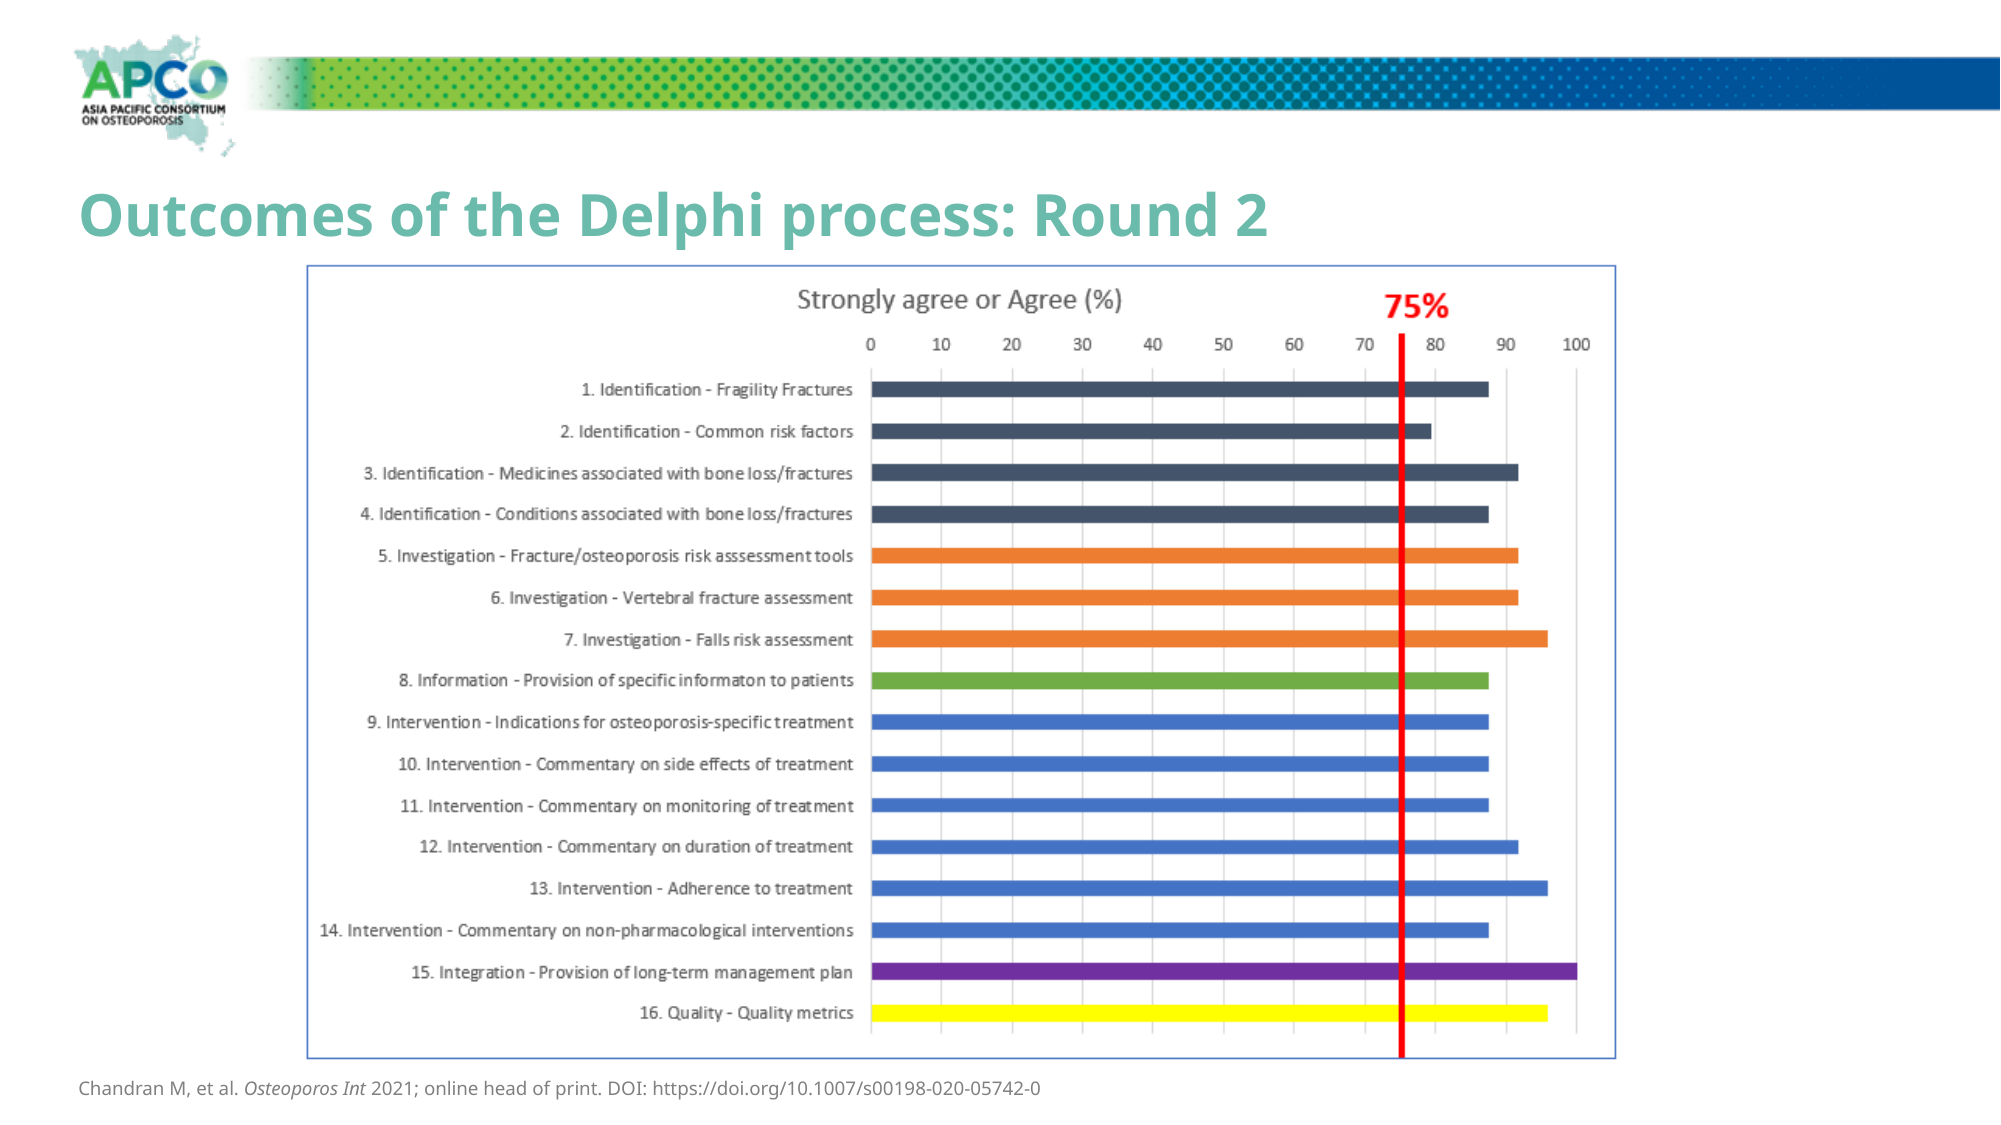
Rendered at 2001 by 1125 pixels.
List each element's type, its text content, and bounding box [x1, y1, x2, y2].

picture [295, 256, 1632, 1075]
text_box Chandran M, et al. Osteoporos Int 2021; online head of print. DOI: https://doi.org/10.1007/s00198-020-05742-0 [63, 1069, 1956, 1107]
text_box Outcomes of the Delphi process: Round 2 [63, 170, 1937, 256]
picture [44, 32, 2000, 157]
